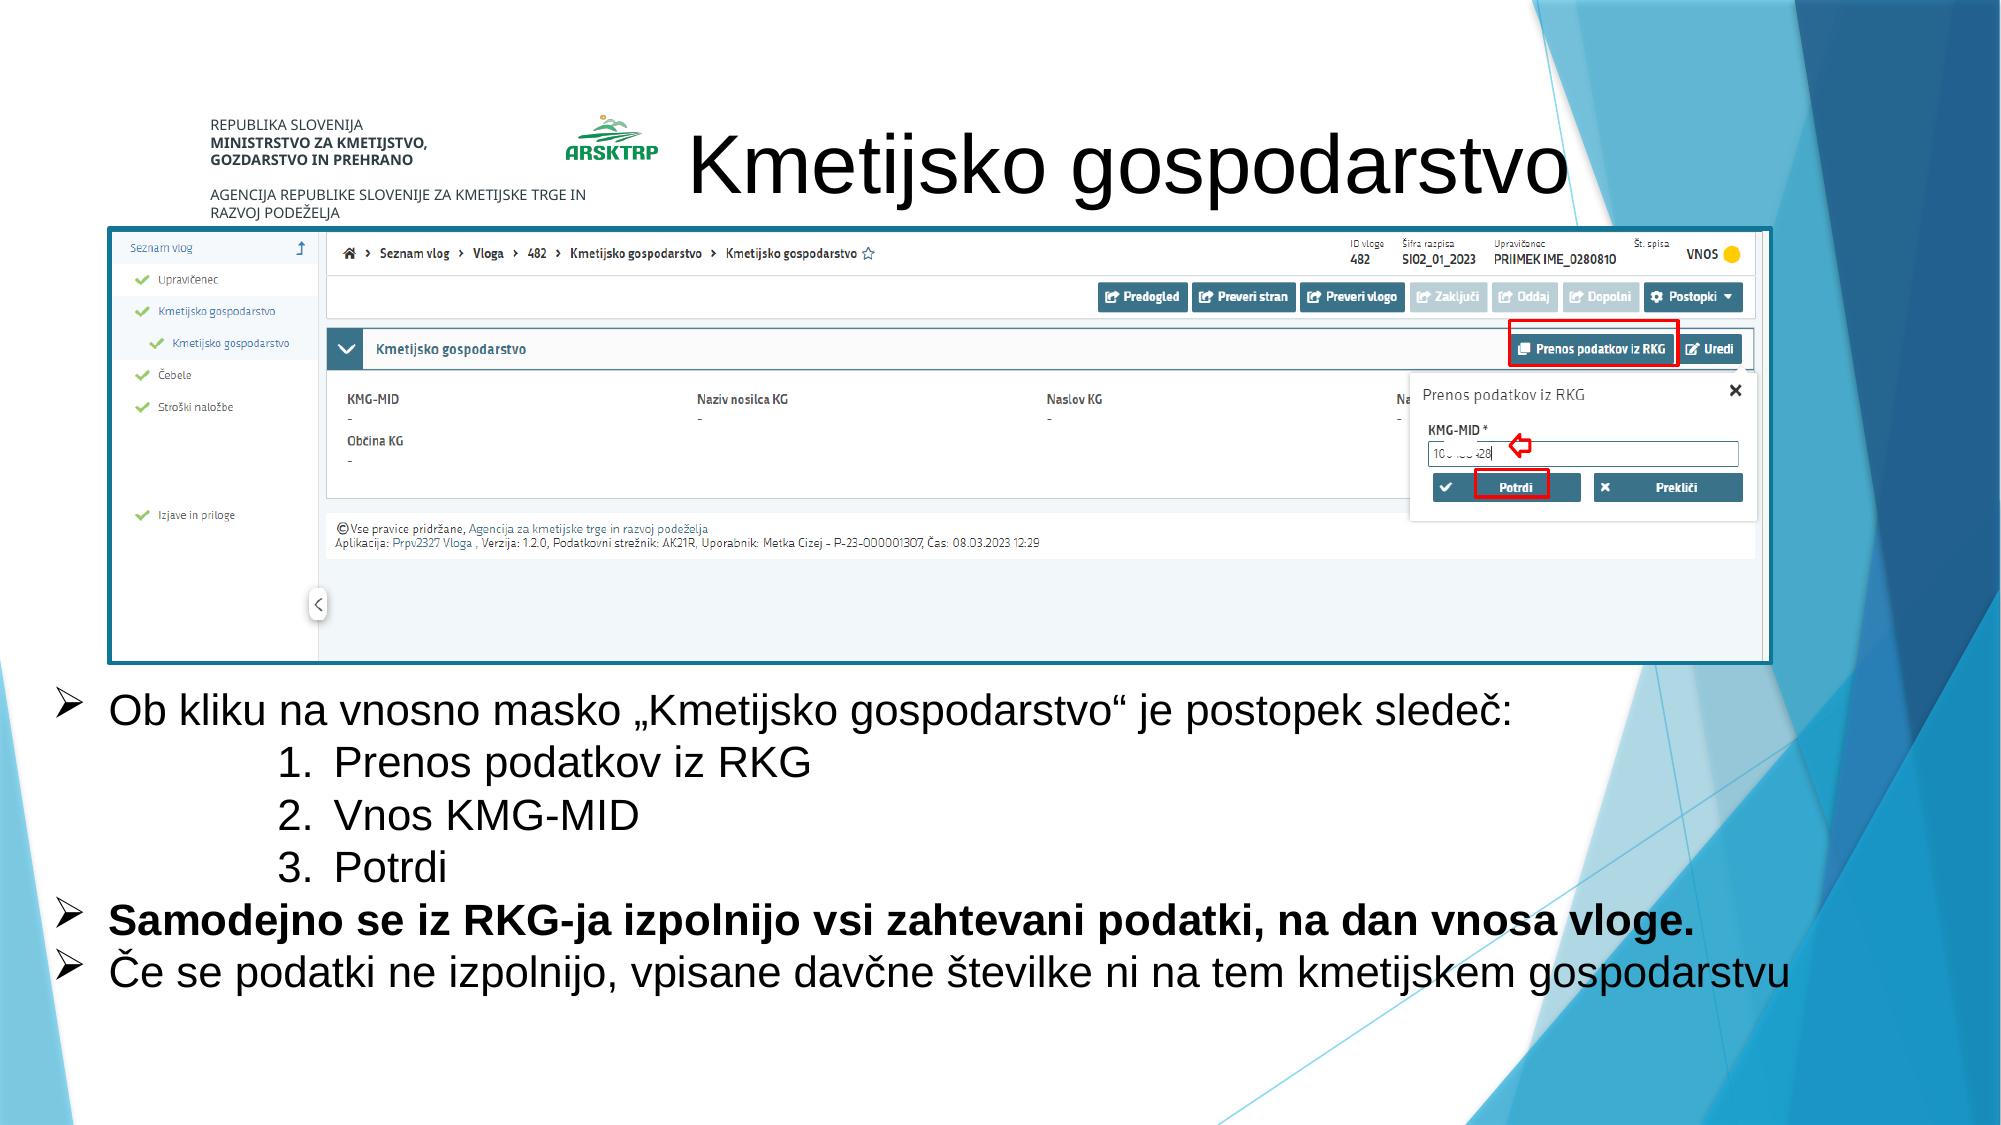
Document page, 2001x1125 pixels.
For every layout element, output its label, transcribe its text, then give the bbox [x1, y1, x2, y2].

text_box Kmetijsko gospodarstvo [664, 103, 1594, 218]
picture [111, 230, 1770, 662]
picture [566, 115, 658, 160]
text_box Ob kliku na vnosno masko „Kmetijsko gospodarstvo“ je postopek sledeč: Prenos podatkov iz RKG Vnos KMG-MID Potrdi Samodejno se iz RKG-ja izpolnijo vsi zahtevani podatki, na dan vnosa vloge. Če se podatki ne izpolnijo, vpisane davčne številke ni na tem kmetijskem gospodarstvu [37, 674, 1960, 1004]
